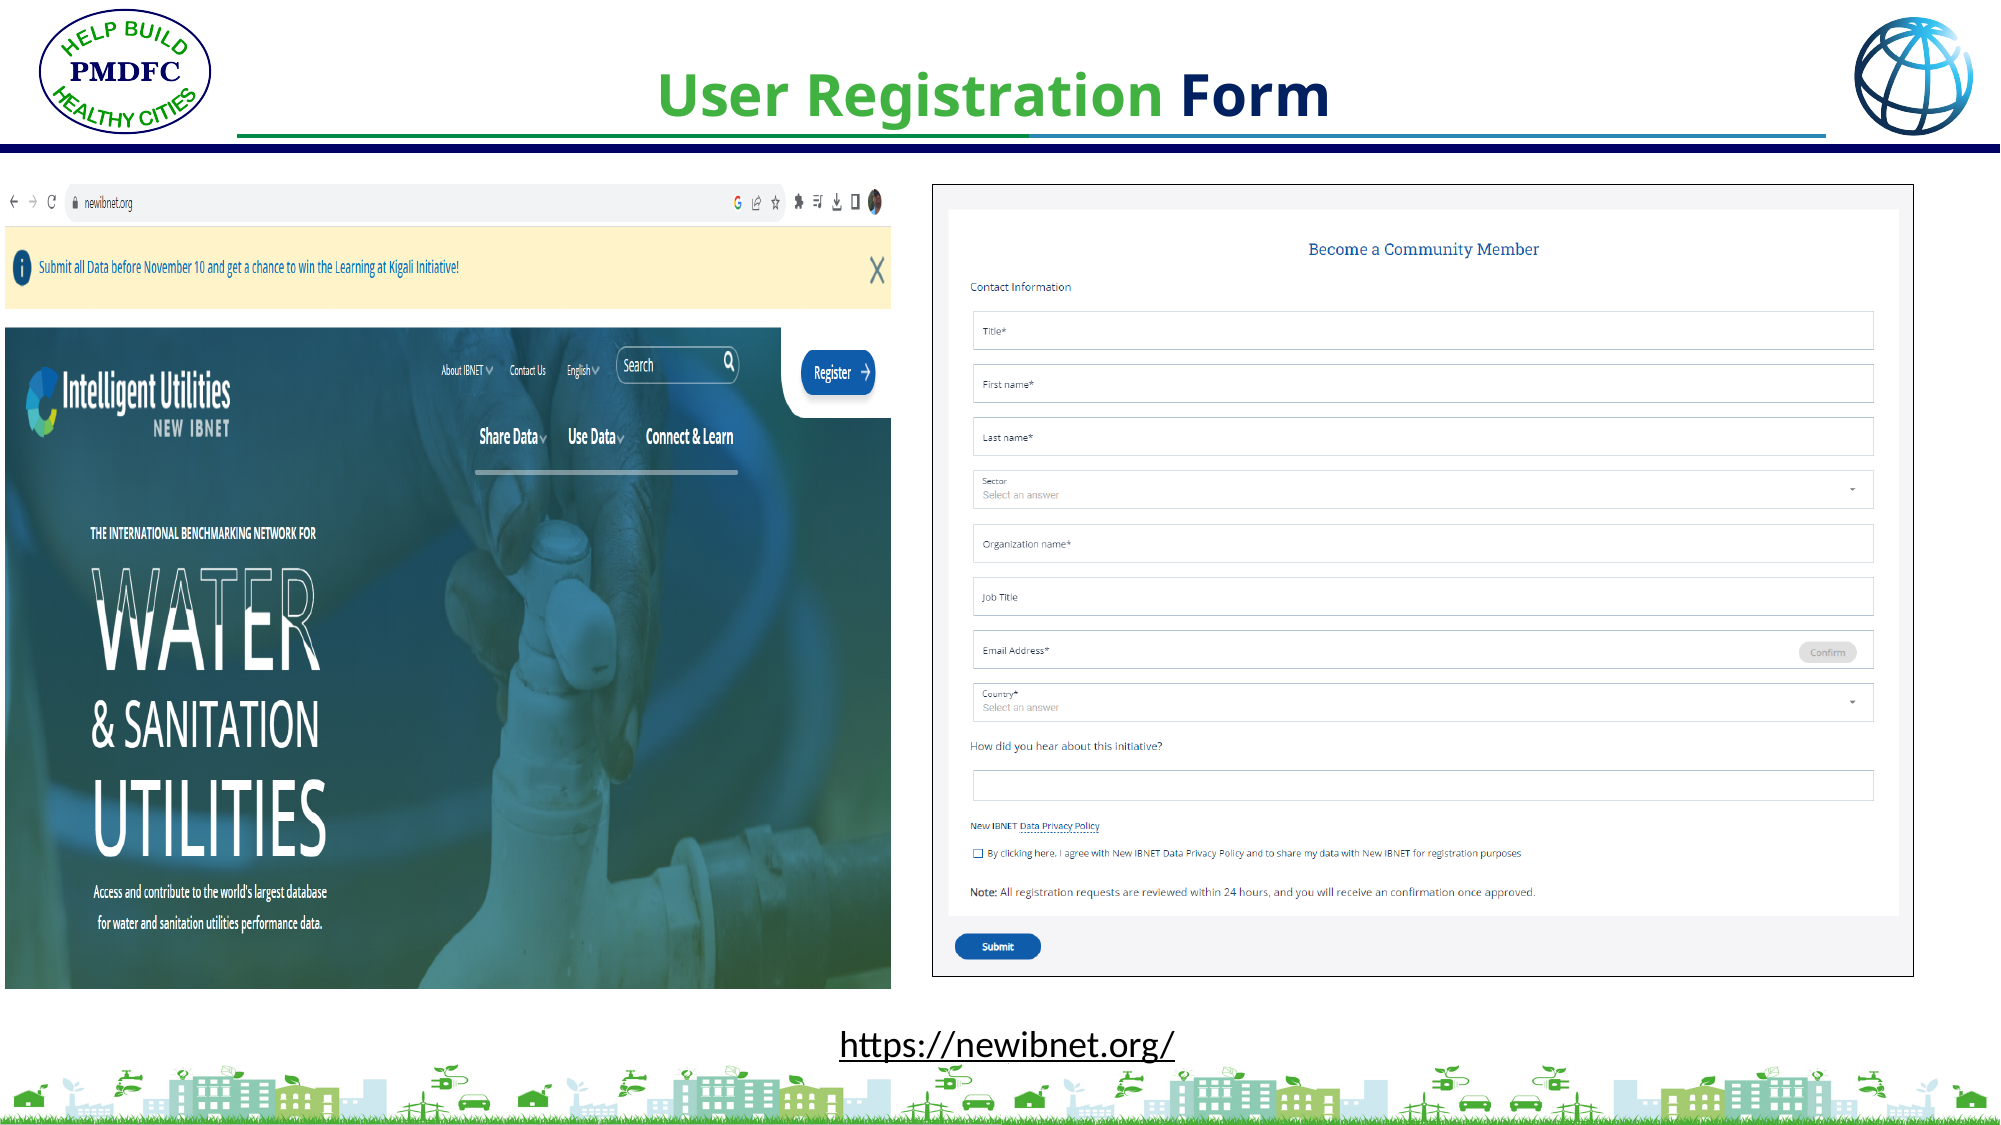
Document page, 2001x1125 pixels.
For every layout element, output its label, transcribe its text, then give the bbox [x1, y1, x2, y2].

text_box User Registration Form [314, 50, 1674, 135]
picture [932, 184, 1914, 977]
picture [26, 0, 224, 147]
picture [4, 184, 891, 989]
text_box https://newibnet.org/ [824, 1012, 1236, 1063]
picture [1799, 16, 2000, 136]
picture [0, 1063, 2000, 1125]
